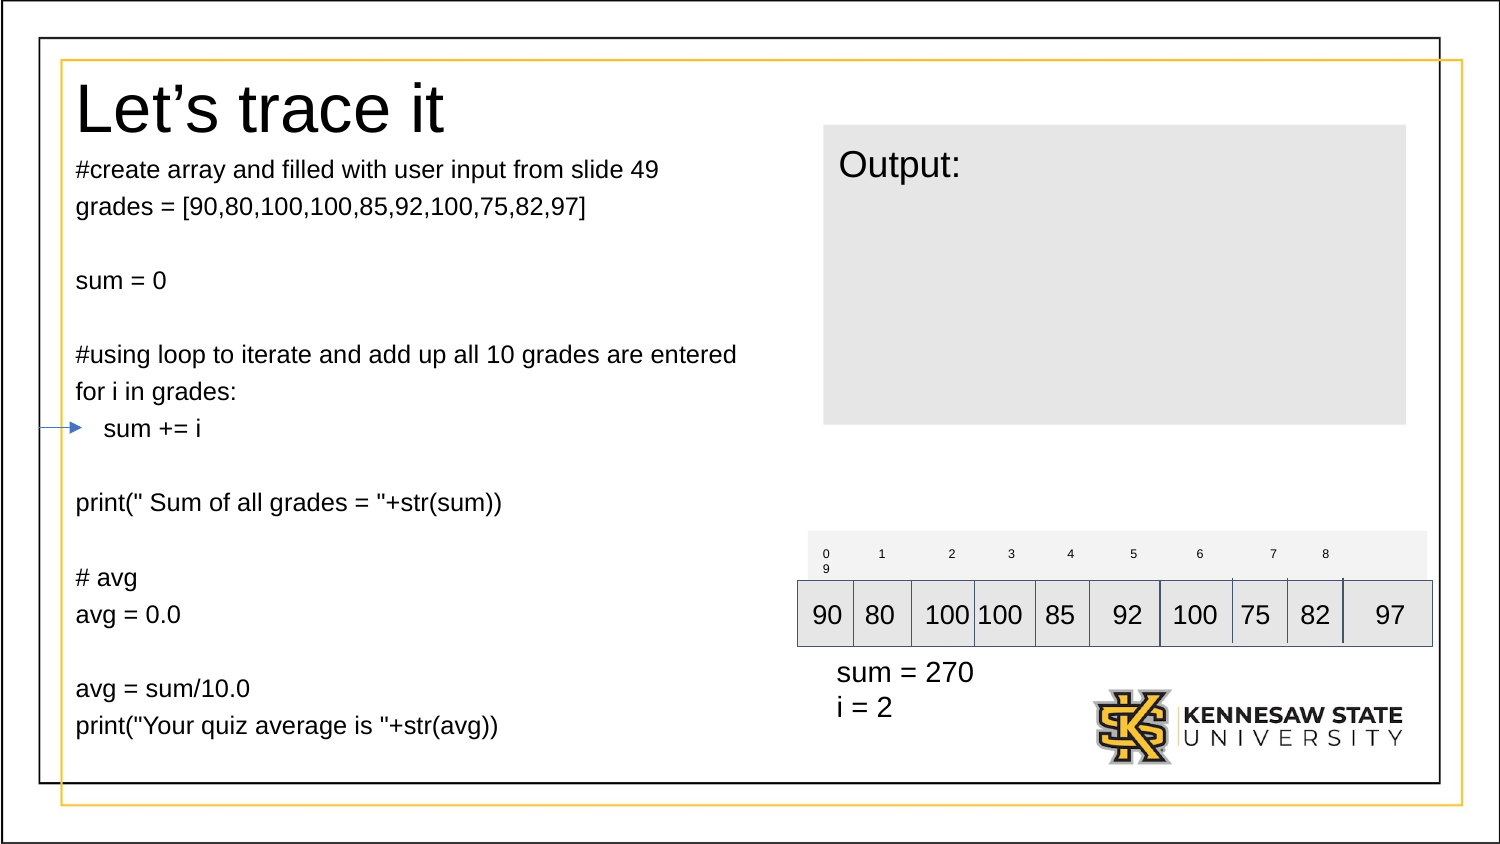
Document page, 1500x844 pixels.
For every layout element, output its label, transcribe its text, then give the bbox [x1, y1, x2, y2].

text_box 90 80 100 100 85 92 100 75 82 97 [1036, 580, 1089, 647]
text_box 90 80 100 100 85 92 100 75 82 97 [870, 580, 911, 645]
text_box 90 80 100 100 85 92 100 75 82 97 [1090, 580, 1159, 647]
text_box 90 80 100 100 85 92 100 75 82 97 [1234, 580, 1286, 647]
text_box 90 80 100 100 85 92 100 75 82 97 [975, 580, 1035, 647]
text_box 90 80 100 100 85 92 100 75 82 97 [912, 580, 974, 645]
title Let’s trace it [60, 62, 1442, 158]
text_box 90 80 100 100 85 92 100 75 82 97 [1289, 580, 1342, 647]
picture [0, 0, 1500, 844]
text_box 0 1 2 3 4 5 6 7 8 9 [870, 530, 1428, 580]
text_box #create array and filled with user input from slide 49 grades = [90,80,100,100,85,92,100,75,82,97] sum = 0 #using loop to iterate and add up all 10 grades are entered for i in grades: sum += i print(" Sum of all grades = "+str(sum)) # avg avg = 0.0 avg = sum/10.0 print("Your quiz average is "+str(avg)) [60, 154, 870, 772]
text_box 90 80 100 100 85 92 100 75 82 97 [1161, 580, 1231, 647]
text_box 90 80 100 100 85 92 100 75 82 97 [1345, 580, 1433, 647]
text_box Output: [823, 124, 1407, 425]
text_box sum = 270 i = 2 [870, 645, 1002, 731]
